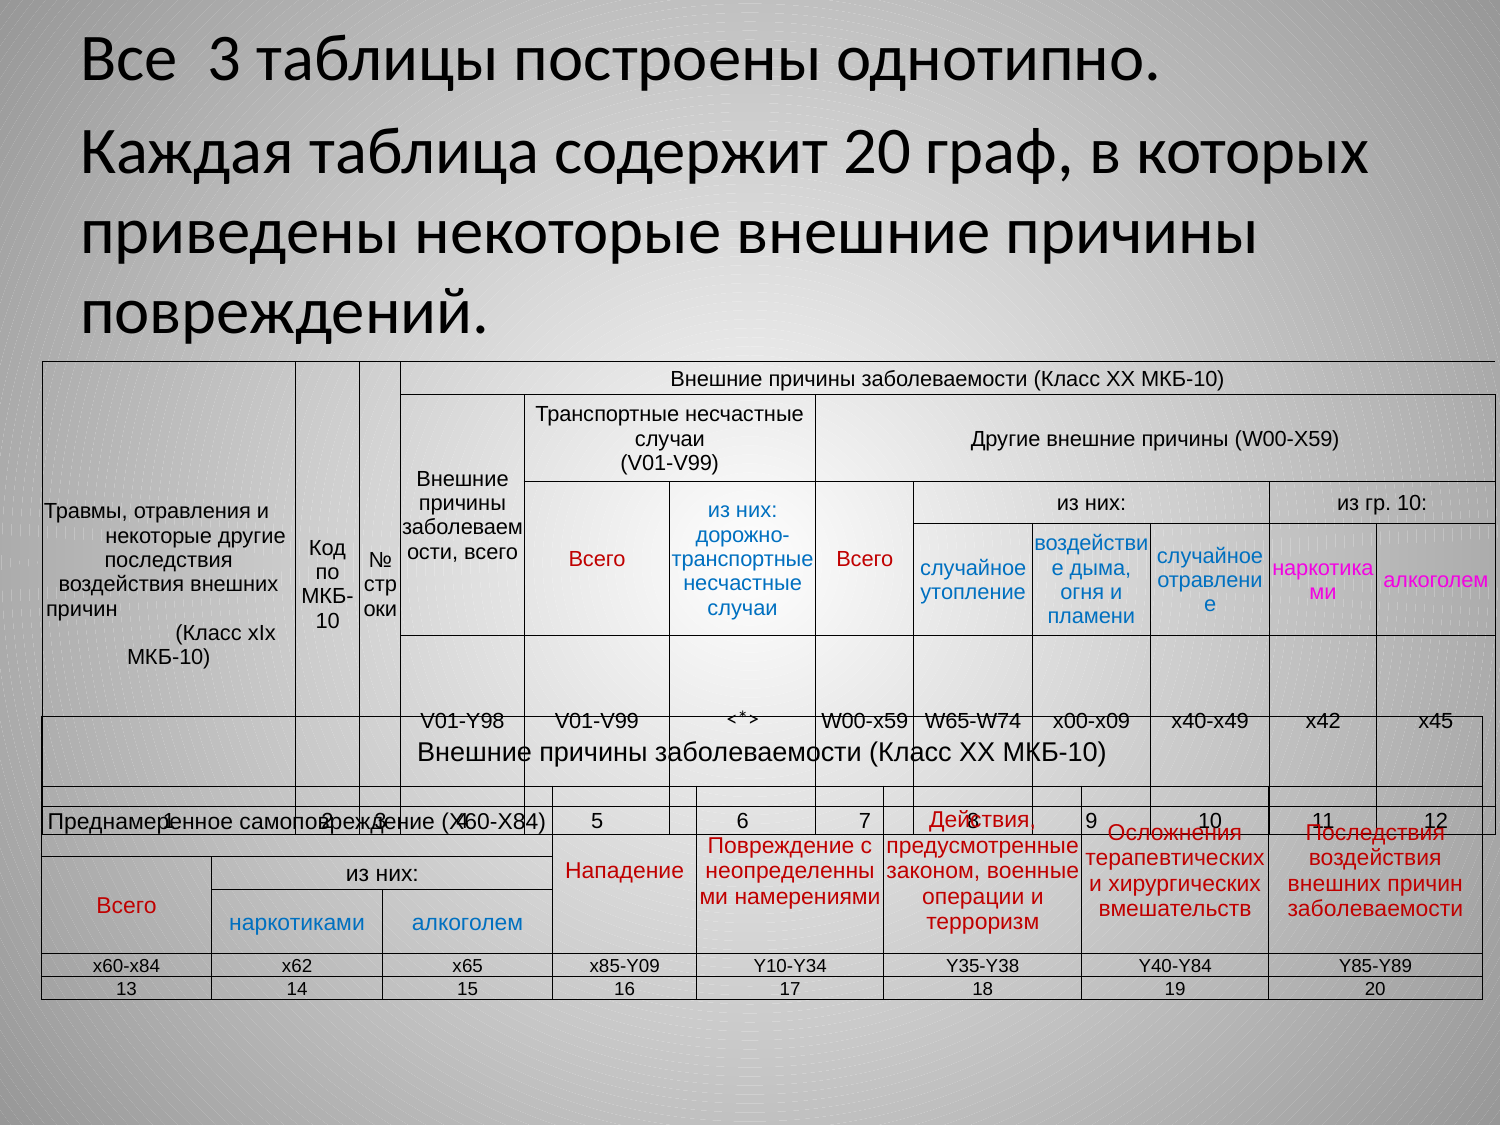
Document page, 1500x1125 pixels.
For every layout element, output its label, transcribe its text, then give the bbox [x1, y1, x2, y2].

table_cell Y40-Y84 [1082, 954, 1268, 976]
table_cell из них: [914, 482, 1269, 523]
table_cell Всего [816, 482, 913, 635]
table_cell наркотиками [212, 890, 382, 953]
table_cell 18 [884, 977, 1081, 999]
table_cell Повреждение с неопределенными намерениями [697, 787, 883, 953]
table_cell х65 [383, 954, 552, 976]
table_cell V01-V99 [525, 636, 669, 716]
table_cell наркотиками [1270, 524, 1376, 635]
table_cell случайное отравление [1151, 524, 1269, 635]
table_cell х62 [212, 954, 382, 976]
table_cell Y35-Y38 [884, 954, 1081, 976]
table_header Внешние причины заболеваемости (Класс ХХ МКБ-10) [42, 717, 1482, 786]
table_cell Преднамеренное самоповреждение (Х60-Х84) [42, 787, 552, 856]
table_cell Осложнения терапевтических и хирургических вмешательств [1082, 787, 1268, 953]
table_cell Транспортные несчастные случаи (V01-V99) [525, 395, 815, 481]
table_cell из гр. 10: [1270, 482, 1495, 523]
table_cell 13 [42, 977, 211, 999]
table_cell из них: дорожно-транспортные несчастные случаи [670, 482, 815, 635]
table_header № строки [360, 362, 400, 716]
table_cell 19 [1082, 977, 1268, 999]
table_cell х85-Y09 [553, 954, 696, 976]
table_cell Всего [525, 482, 669, 635]
table_cell Y85-Y89 [1269, 954, 1482, 976]
table_cell V01-Y98 [401, 636, 524, 716]
table_cell ˂*˃ [670, 636, 815, 716]
table_cell 17 [697, 977, 883, 999]
table_cell Y10-Y34 [697, 954, 883, 976]
table_cell х40-х49 [1151, 636, 1269, 716]
table_cell Последствия воздействия внешних причин заболеваемости [1269, 787, 1482, 953]
table_cell алкоголем [1377, 524, 1495, 635]
table_cell х00-х09 [1033, 636, 1150, 716]
table_cell 15 [383, 977, 552, 999]
table_cell х45 [1377, 636, 1495, 806]
table_header Внешние причины заболеваемости (Класс ХХ МКБ-10) [401, 362, 1495, 394]
table_cell Всего [42, 857, 211, 953]
table_header Код по МКБ-10 [296, 362, 359, 716]
table_cell Другие внешние причины (W00-Х59) [816, 395, 1495, 481]
table_cell Действия, предусмотренные законом, военные операции и терроризм [884, 787, 1081, 953]
table_cell 12 [1483, 807, 1495, 834]
table_cell алкоголем [383, 890, 552, 953]
table_header Травмы, отравления и некоторые другие последствия воздействия внешних причин (Класс хIх МКБ-10) [43, 362, 295, 716]
table_cell 20 [1269, 977, 1482, 999]
table_cell 14 [212, 977, 382, 999]
table_cell W00-х59 [816, 636, 913, 716]
table_cell W65-W74 [914, 636, 1032, 716]
table_cell х42 [1270, 636, 1376, 716]
table_cell воздействие дыма, огня и пламени [1033, 524, 1150, 635]
table_cell случайное утопление [914, 524, 1032, 635]
list Все 3 таблицы построены однотипно. Каждая таблица содержит 20 граф, в которых приведены некоторые внешние причины повреждений. [64, 5, 1427, 361]
table_cell Внешние причины заболеваемости, всего [401, 395, 524, 635]
table_cell 16 [553, 977, 696, 999]
table_cell из них: [212, 857, 552, 889]
table_cell х60-х84 [42, 954, 211, 976]
table_cell Нападение [553, 787, 696, 953]
